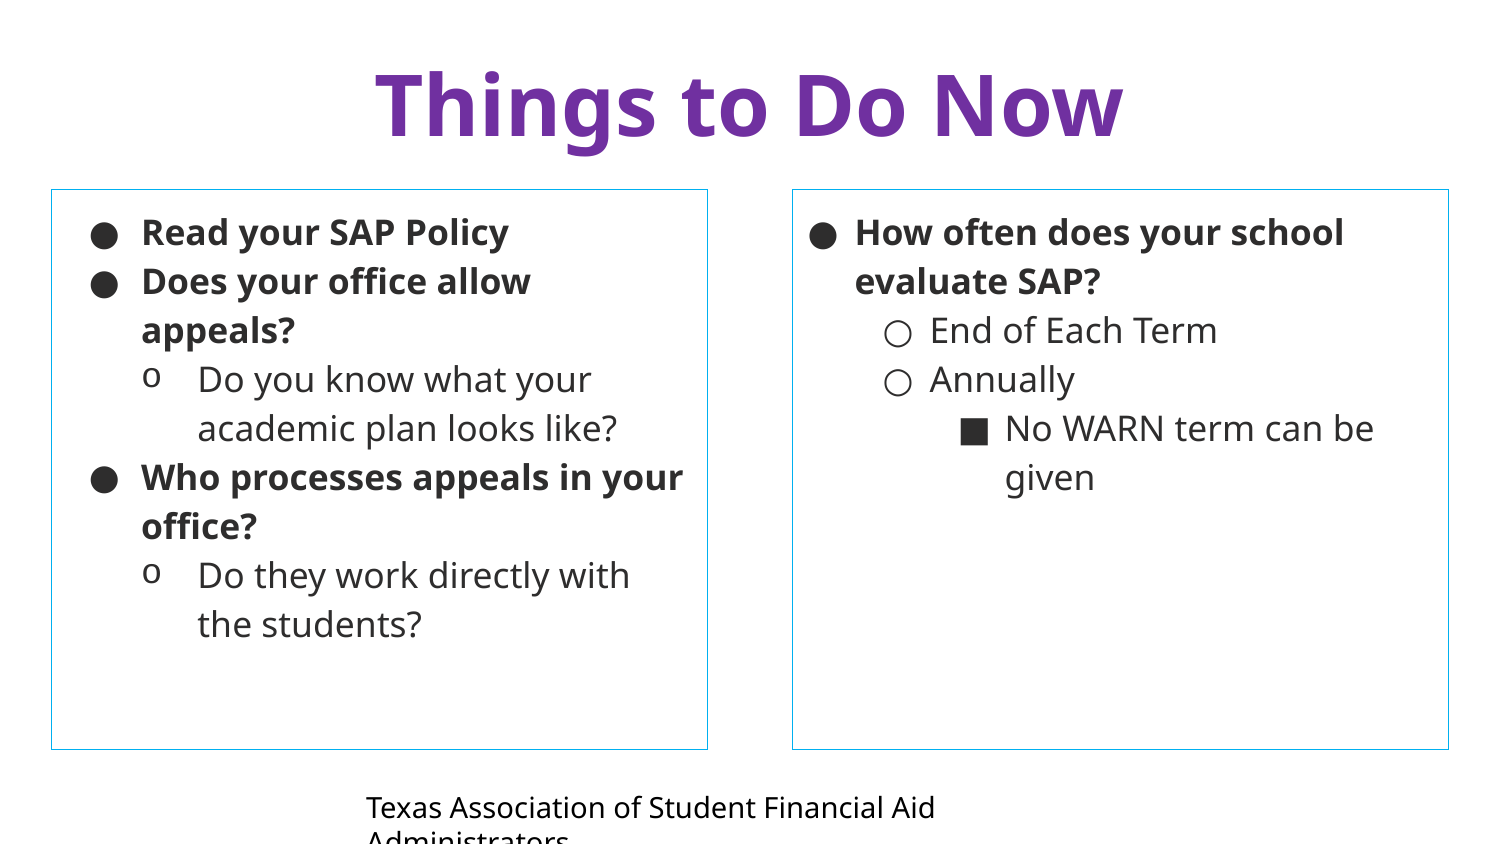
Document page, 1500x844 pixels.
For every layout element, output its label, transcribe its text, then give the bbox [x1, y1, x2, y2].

text_box Texas Association of Student Financial Aid Administrators [351, 782, 1148, 844]
list Read your SAP Policy Does your office allow appeals? Do you know what your academic plan looks like? Who processes appeals in your office? Do they work directly with the students? [51, 189, 708, 750]
list How often does your school evaluate SAP? End of Each Term Annually No WARN term can be given [792, 189, 1449, 750]
title Things to Do Now [51, 36, 1449, 131]
